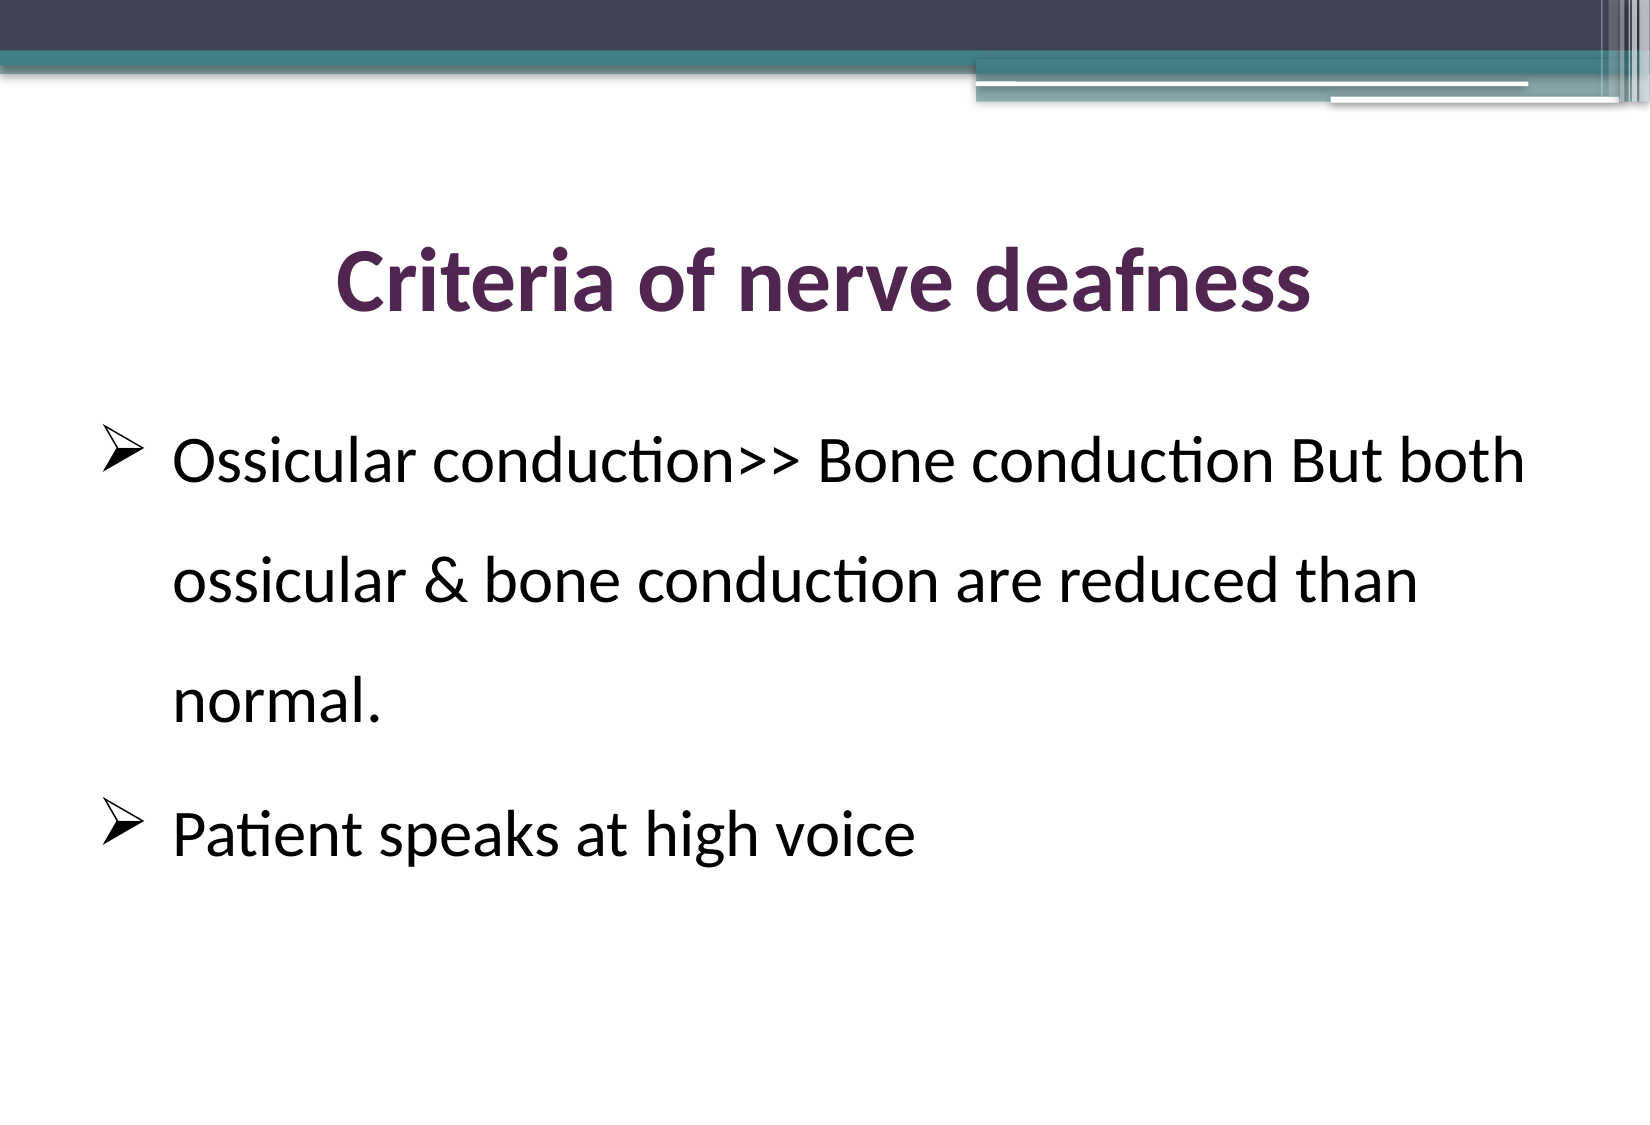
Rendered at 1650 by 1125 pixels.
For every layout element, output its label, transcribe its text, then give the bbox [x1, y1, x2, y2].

title Criteria of nerve deafness [82, 187, 1568, 363]
list Ossicular conduction>> Bone conduction But both ossicular & bone conduction are reduced than normal. Patient speaks at high voice [82, 368, 1568, 1079]
